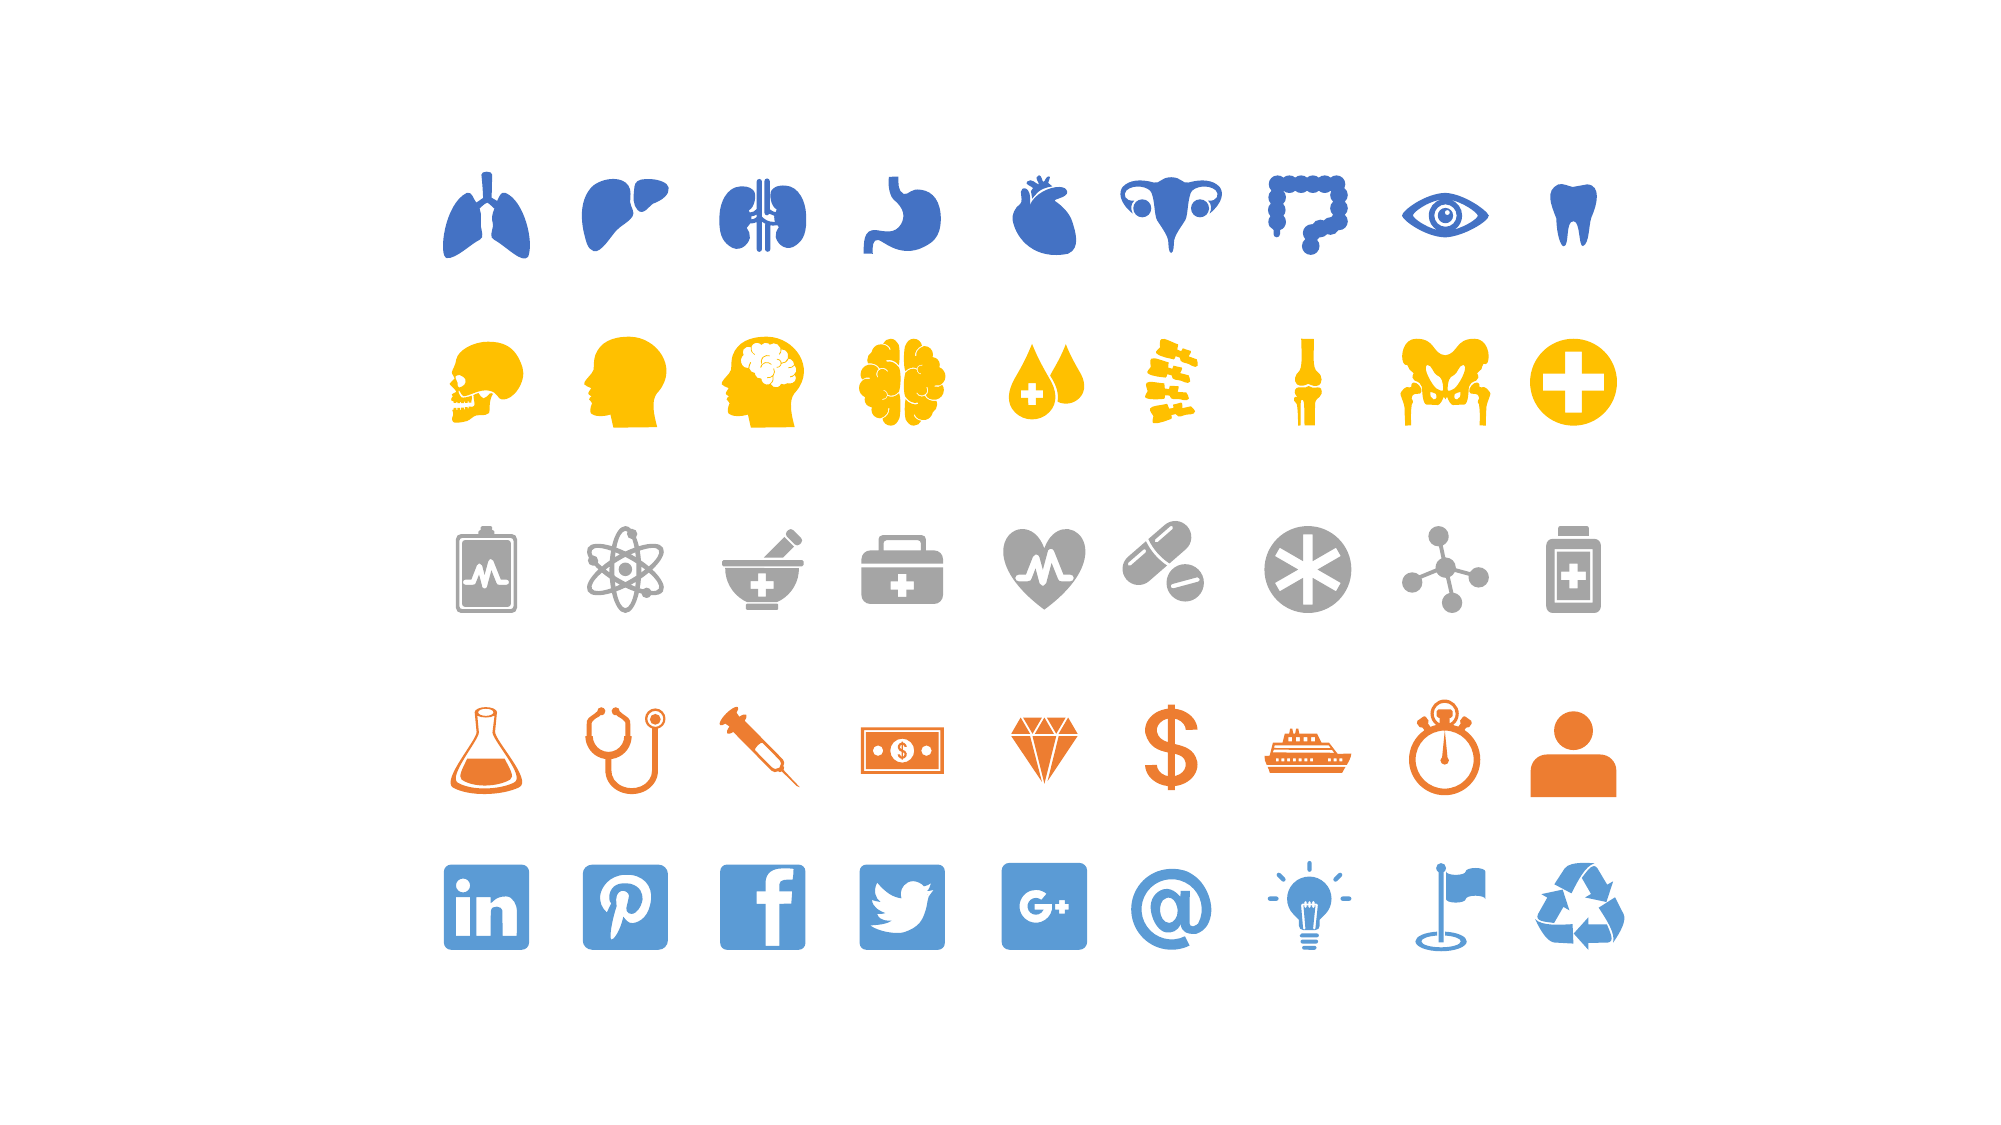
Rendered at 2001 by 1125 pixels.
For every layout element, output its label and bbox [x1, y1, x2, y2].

text_box [1145, 704, 1198, 791]
text_box [1001, 862, 1088, 950]
text_box [1546, 538, 1601, 613]
text_box [455, 526, 518, 613]
text_box [1276, 872, 1286, 882]
text_box [859, 338, 901, 426]
text_box [1148, 520, 1192, 564]
text_box [1131, 868, 1212, 950]
text_box [1558, 526, 1589, 536]
text_box [1294, 338, 1322, 426]
text_box [1011, 717, 1078, 734]
text_box [863, 176, 941, 254]
text_box [1287, 876, 1332, 931]
text_box [720, 864, 806, 950]
text_box [1300, 939, 1319, 944]
text_box [585, 707, 666, 795]
text_box [763, 529, 803, 558]
text_box [587, 526, 664, 613]
text_box [450, 707, 523, 795]
text_box [582, 864, 668, 950]
text_box [581, 178, 634, 252]
text_box [583, 329, 672, 428]
text_box [1535, 862, 1625, 950]
text_box [719, 706, 800, 788]
text_box [1122, 541, 1168, 585]
text_box [1120, 177, 1222, 254]
text_box [1554, 711, 1593, 751]
text_box [1012, 175, 1077, 256]
text_box [1400, 338, 1491, 426]
text_box [633, 179, 669, 212]
text_box [1307, 860, 1312, 872]
text_box [1402, 526, 1489, 613]
text_box [1011, 736, 1078, 784]
text_box [1402, 192, 1489, 238]
text_box [1299, 933, 1319, 938]
text_box [1003, 529, 1086, 610]
text_box [1267, 175, 1348, 255]
text_box [859, 864, 945, 950]
text_box [1008, 343, 1085, 420]
text_box [861, 567, 944, 604]
text_box [1333, 872, 1343, 882]
text_box [1408, 699, 1481, 796]
text_box [1550, 184, 1597, 247]
text_box [1267, 766, 1346, 773]
text_box [1302, 945, 1317, 950]
text_box [1340, 896, 1352, 901]
text_box [721, 336, 804, 428]
text_box [1264, 728, 1352, 765]
text_box [443, 864, 530, 950]
text_box [860, 727, 944, 774]
text_box [722, 560, 804, 610]
text_box [449, 341, 524, 423]
text_box [719, 178, 807, 252]
text_box [1267, 896, 1279, 901]
text_box [443, 171, 530, 259]
text_box [1141, 338, 1199, 435]
text_box [903, 338, 946, 426]
text_box [1166, 564, 1204, 602]
text_box [1530, 338, 1617, 426]
text_box [861, 535, 944, 564]
text_box [1530, 754, 1617, 798]
text_box [1415, 863, 1486, 952]
text_box [1264, 526, 1352, 613]
